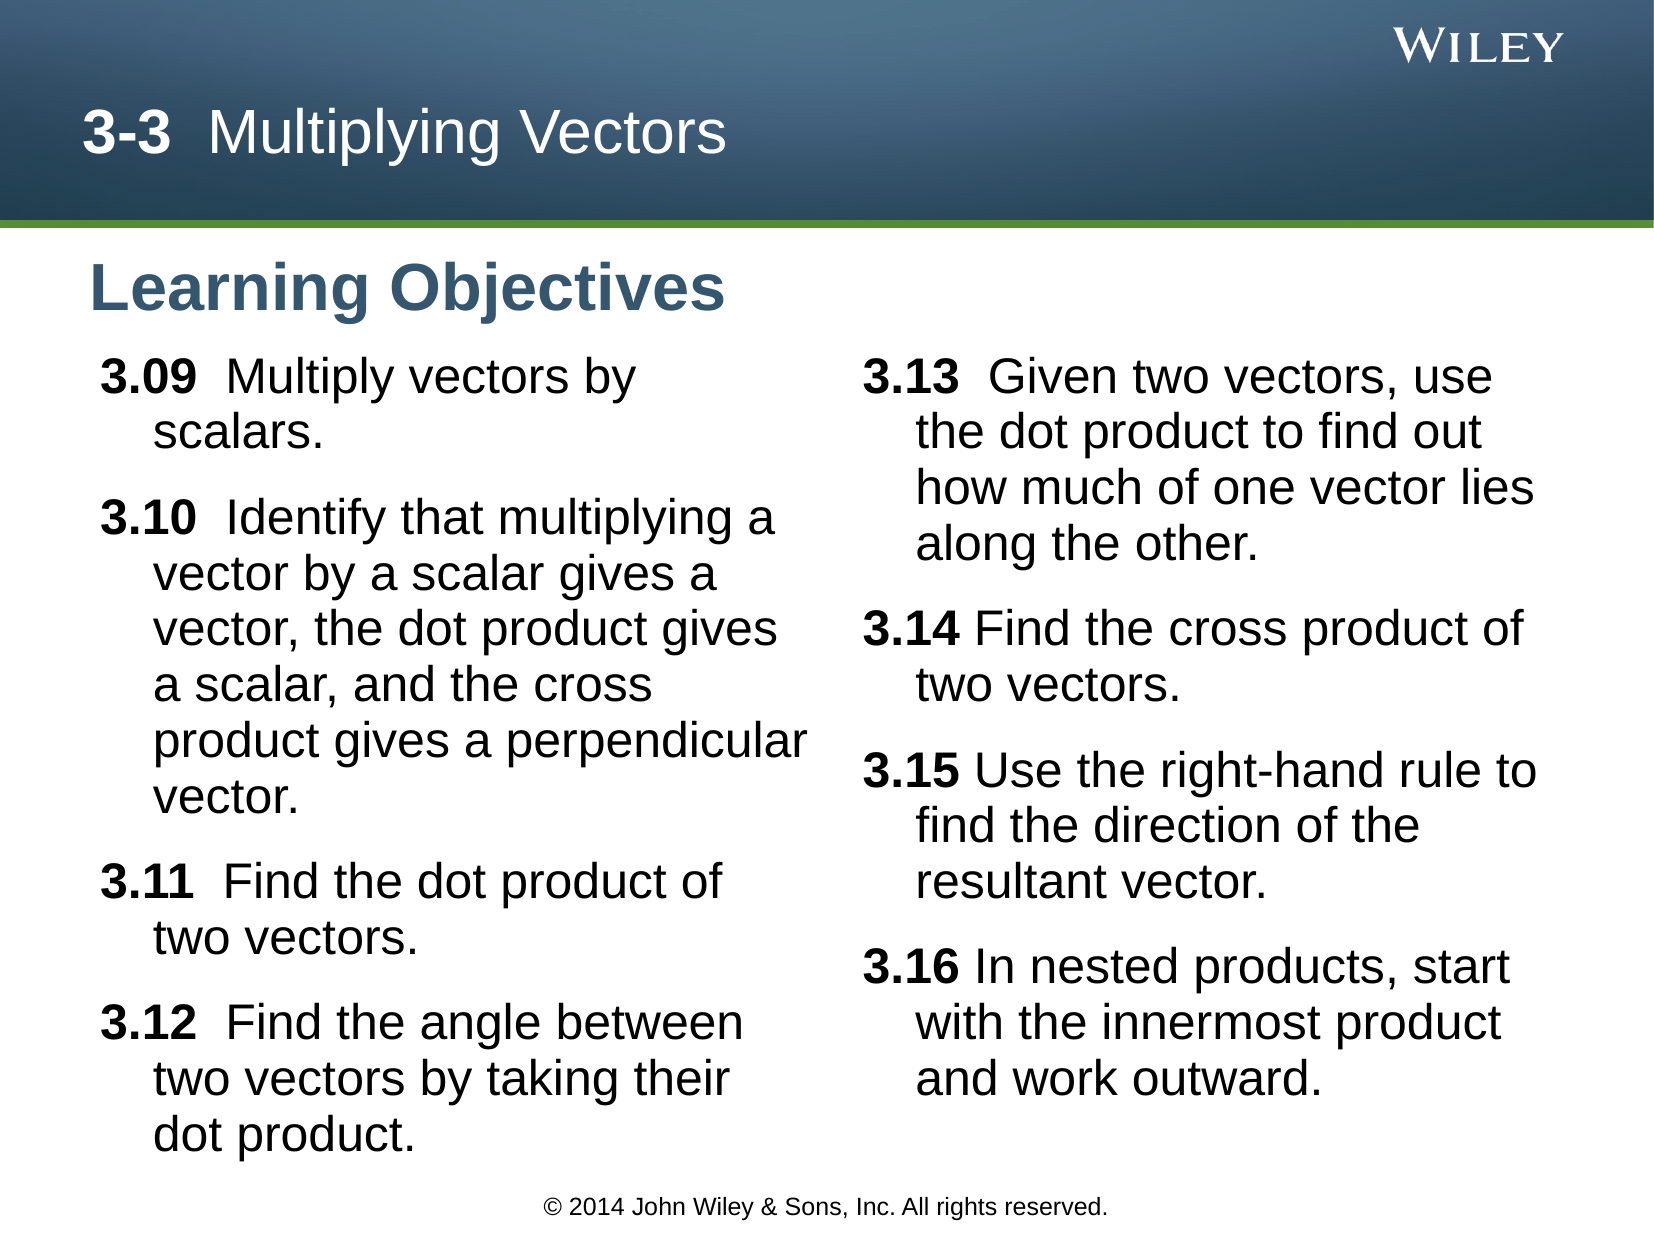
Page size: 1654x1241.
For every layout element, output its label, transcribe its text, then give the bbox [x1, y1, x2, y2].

footer © 2014 John Wiley & Sons, Inc. All rights reserved. [364, 1174, 1289, 1241]
text_box 3-3 Multiplying Vectors [82, 49, 1571, 211]
text_box 3.13 Given two vectors, use the dot product to find out how much of one vector lies along the other. 3.14 Find the cross product of two vectors. 3.15 Use the right-hand rule to find the direction of the resultant vector. 3.16 In nested products, start with the innermost product and work outward. [845, 345, 1571, 1109]
text_box 3.09 Multiply vectors by scalars. 3.10 Identify that multiplying a vector by a scalar gives a vector, the dot product gives a scalar, and the cross product gives a perpendicular vector. 3.11 Find the dot product of two vectors. 3.12 Find the angle between two vectors by taking their dot product. [82, 345, 809, 1109]
text_box Learning Objectives [74, 240, 1575, 327]
picture [0, 0, 1654, 228]
